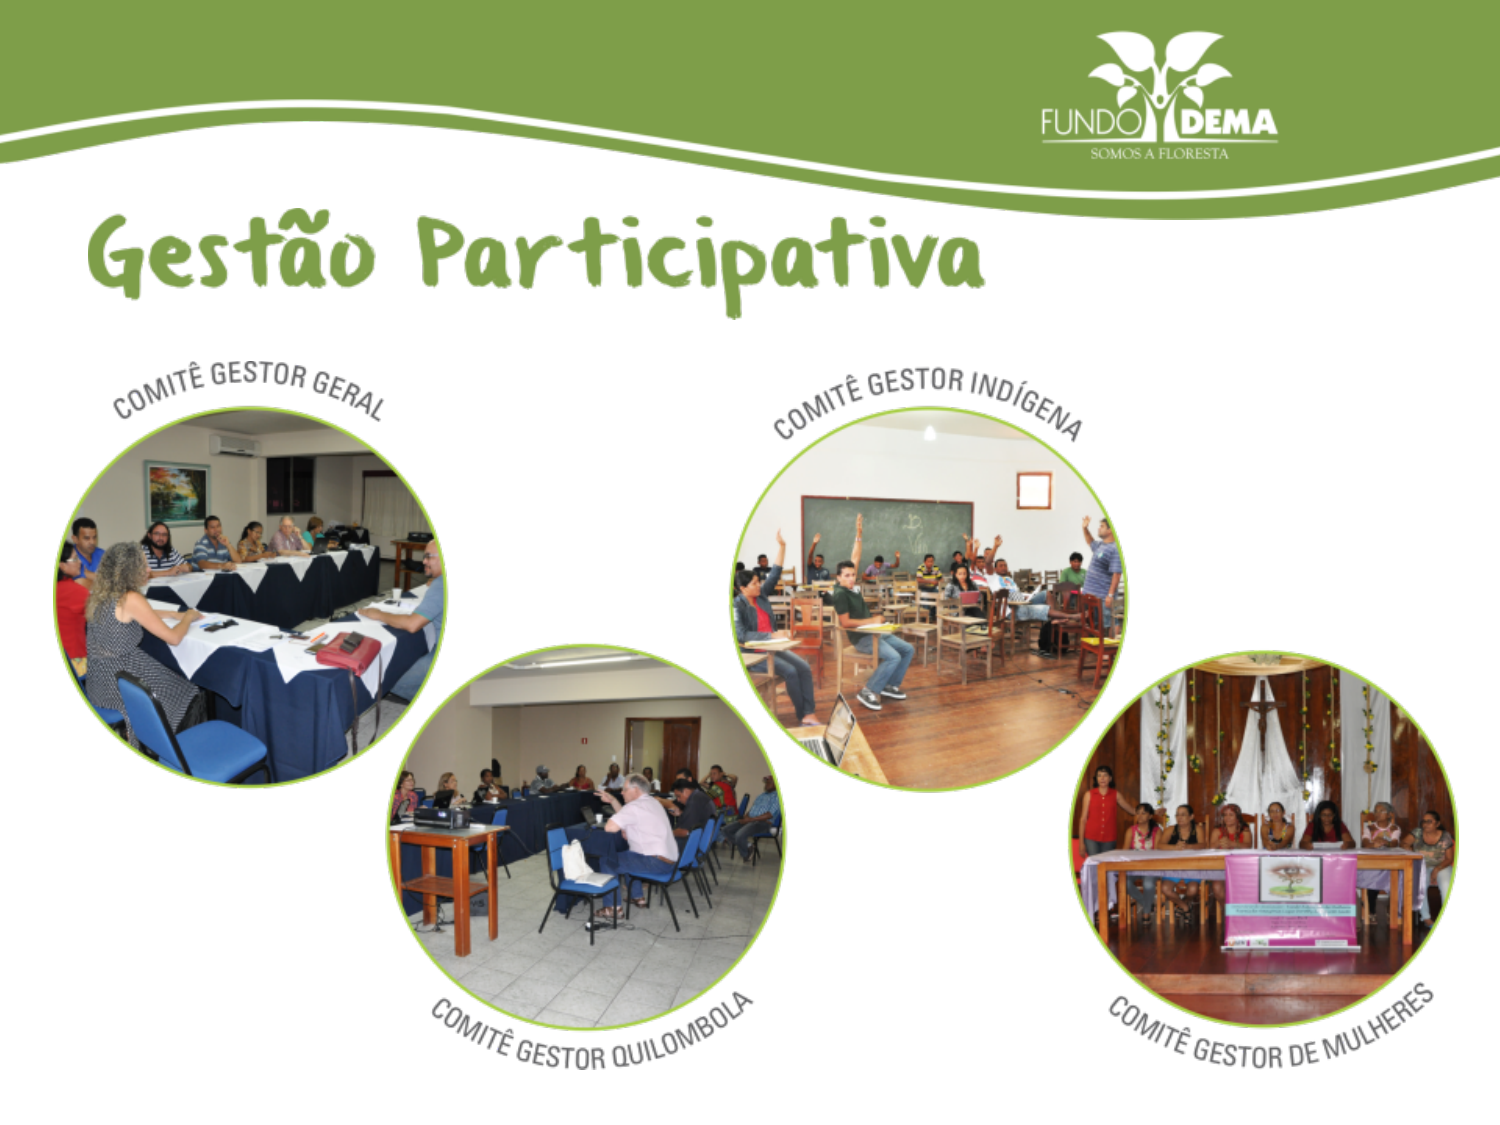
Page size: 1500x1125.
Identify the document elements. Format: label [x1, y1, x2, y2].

picture [52, 361, 1459, 1071]
picture [0, 0, 1500, 320]
